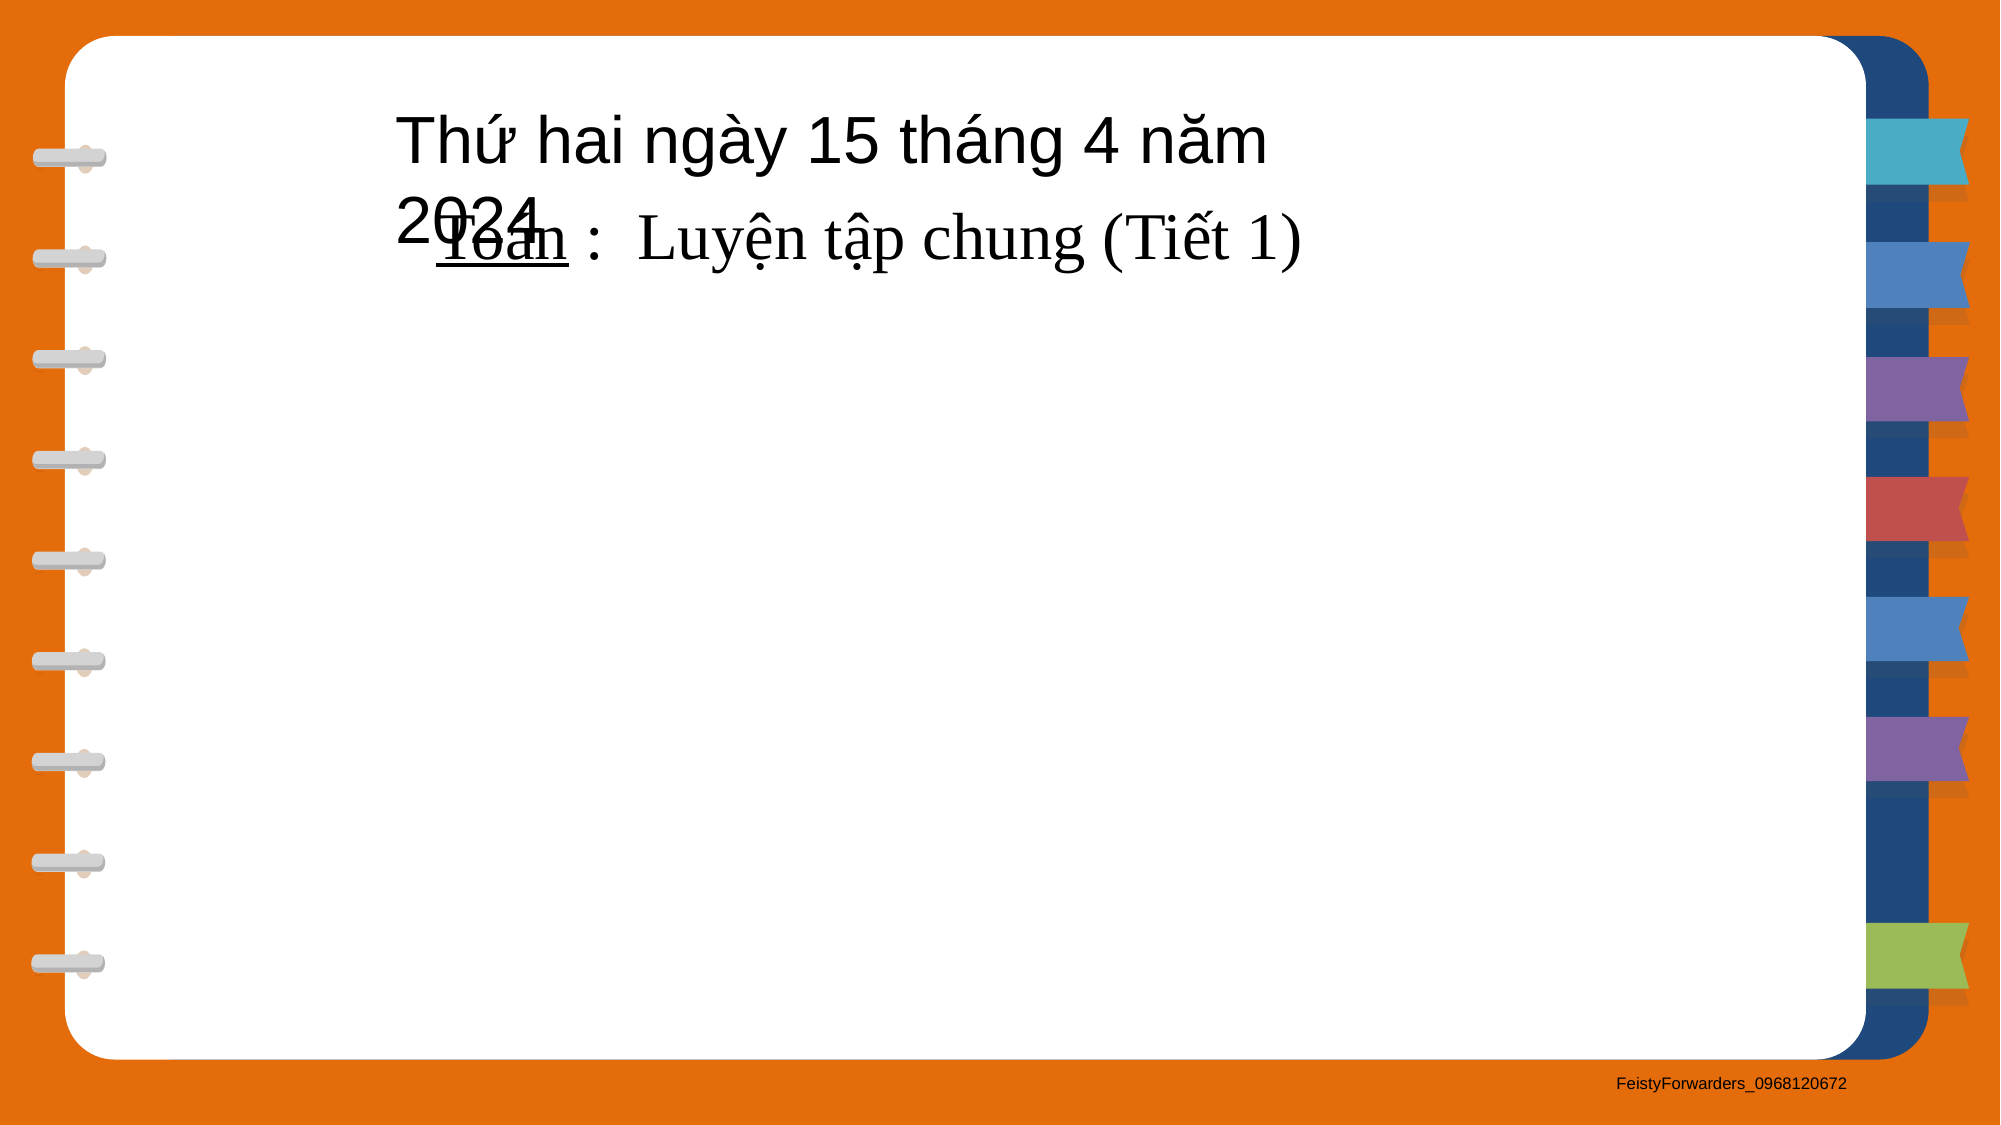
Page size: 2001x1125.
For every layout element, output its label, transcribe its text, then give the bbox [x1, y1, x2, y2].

text_box Thứ hai ngày 15 tháng 4 năm 2024 [381, 89, 1443, 265]
text_box Toán : Luyện tập chung (Tiết 1) [421, 185, 1612, 280]
